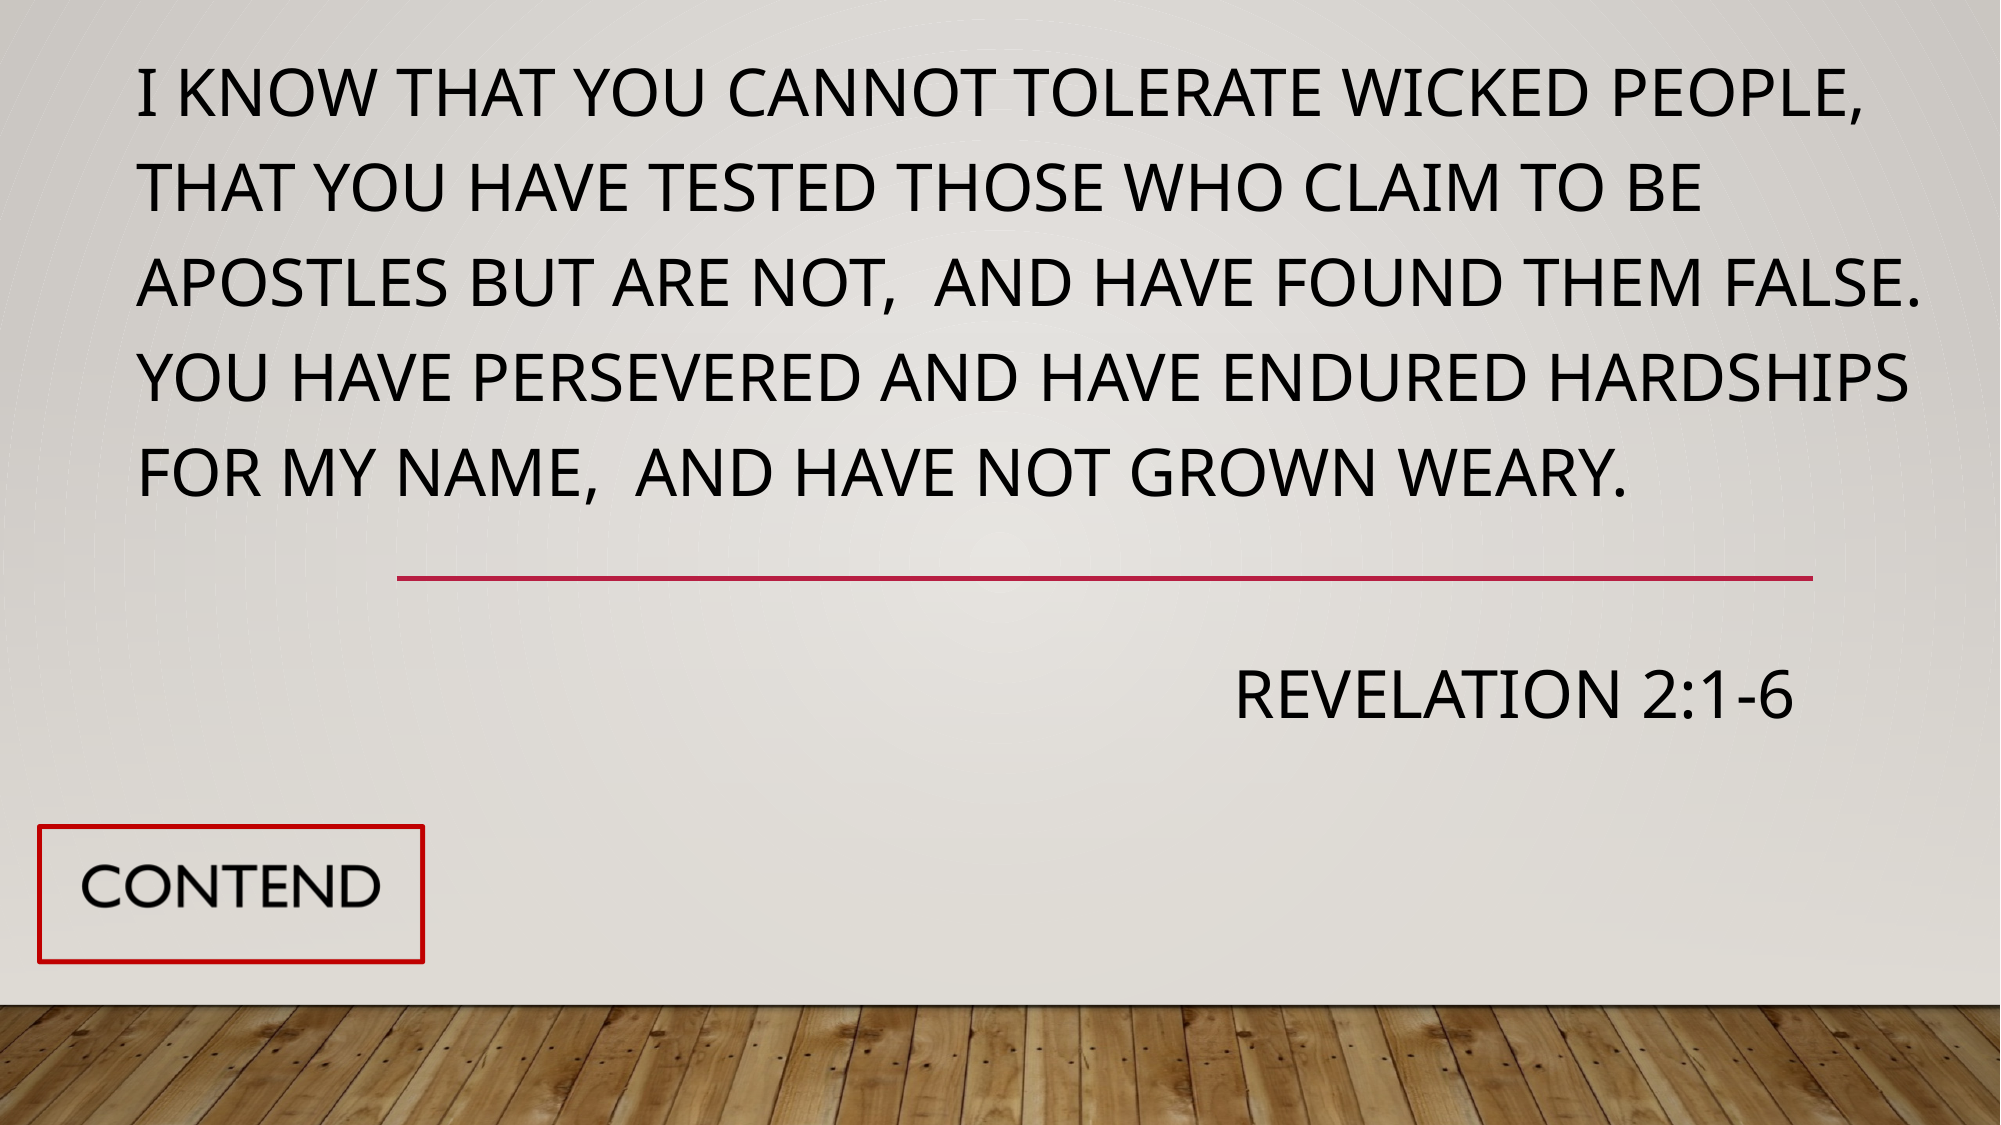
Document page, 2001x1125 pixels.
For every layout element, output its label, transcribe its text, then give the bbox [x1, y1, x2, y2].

subtitle I know that you cannot tolerate wicked people, that you have tested those who claim to be apostles but are not, and have found them false. You have persevered and have endured hardships for my name, and have not grown weary. [121, 19, 1948, 563]
text_box revelation 2:1-6 [394, 621, 1812, 782]
picture [0, 1005, 2000, 1125]
picture [36, 823, 426, 966]
